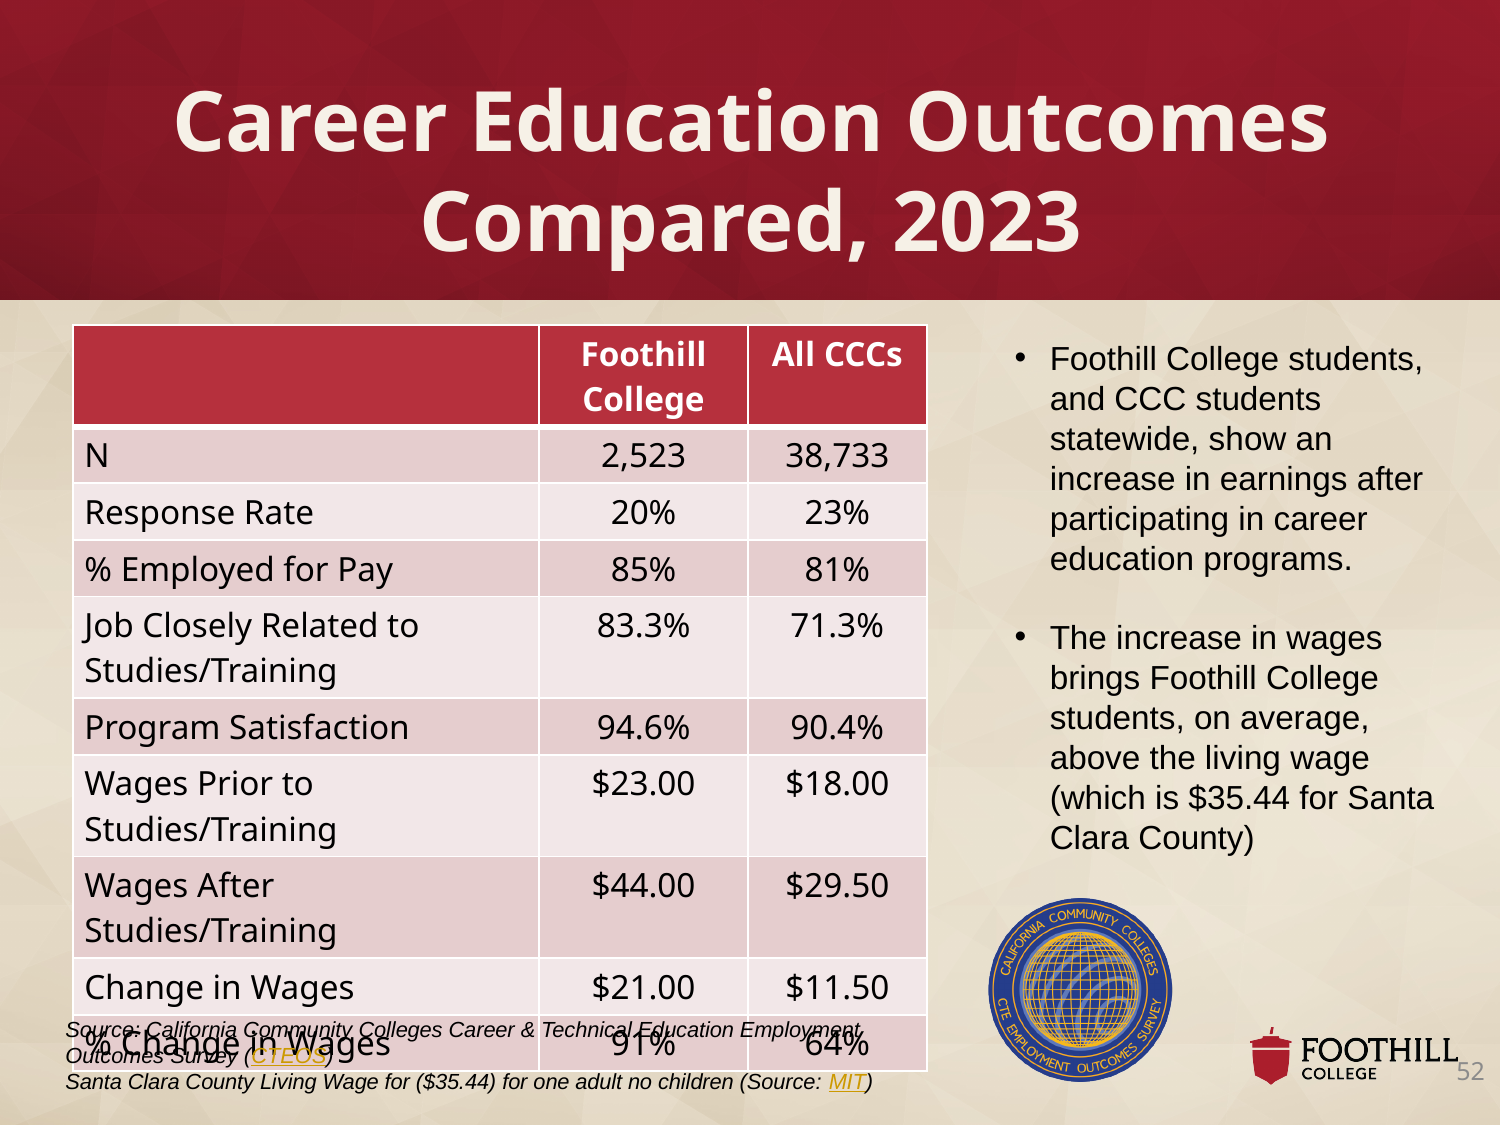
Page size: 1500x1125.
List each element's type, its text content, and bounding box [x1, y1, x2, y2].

table_cell 85% [540, 541, 747, 596]
table_cell Change in Wages [74, 959, 538, 1007]
table_cell $18.00 [749, 756, 926, 856]
table_cell Job Closely Related to Studies/Training [74, 597, 538, 697]
table_cell Wages Prior to Studies/Training [74, 756, 538, 856]
table_cell N [74, 430, 538, 482]
text_box Foothill College students, and CCC students statewide, show an increase in earnings after participating in career education programs. The increase in wages brings Foothill College students, on average, above the living wage (which is $35.44 for Santa Clara County) [999, 329, 1463, 864]
table_cell $29.50 [749, 857, 926, 957]
table_header All CCCs [749, 326, 926, 424]
table_cell $44.00 [540, 857, 747, 957]
table_cell Wages After Studies/Training [74, 857, 538, 957]
table_cell 38,733 [749, 430, 926, 482]
table_cell 83.3% [540, 597, 747, 697]
table_cell Response Rate [74, 484, 538, 539]
table_cell $23.00 [540, 756, 747, 856]
table_cell 90.4% [749, 699, 926, 754]
table_cell 71.3% [749, 597, 926, 697]
picture [0, 0, 1500, 1125]
table_cell 2,523 [540, 430, 747, 482]
table_cell Program Satisfaction [74, 699, 538, 754]
table_cell 81% [749, 541, 926, 596]
table_cell 23% [749, 484, 926, 539]
title Career Education Outcomes Compared, 2023 [40, 59, 1463, 278]
table_cell $21.00 [540, 959, 747, 1007]
text_box Source: California Community Colleges Career & Technical Education Employment Outcomes Survey (CTEOS) Santa Clara County Living Wage for ($35.44) for one adult no children (Source: MIT) [50, 1007, 957, 1102]
table_cell $11.50 [749, 959, 926, 1007]
table_cell 20% [540, 484, 747, 539]
table_cell 94.6% [540, 699, 747, 754]
table_cell % Employed for Pay [74, 541, 538, 596]
table_header Foothill College [540, 326, 747, 424]
slide_number 52 [1050, 1042, 1500, 1103]
table_header [74, 326, 538, 424]
